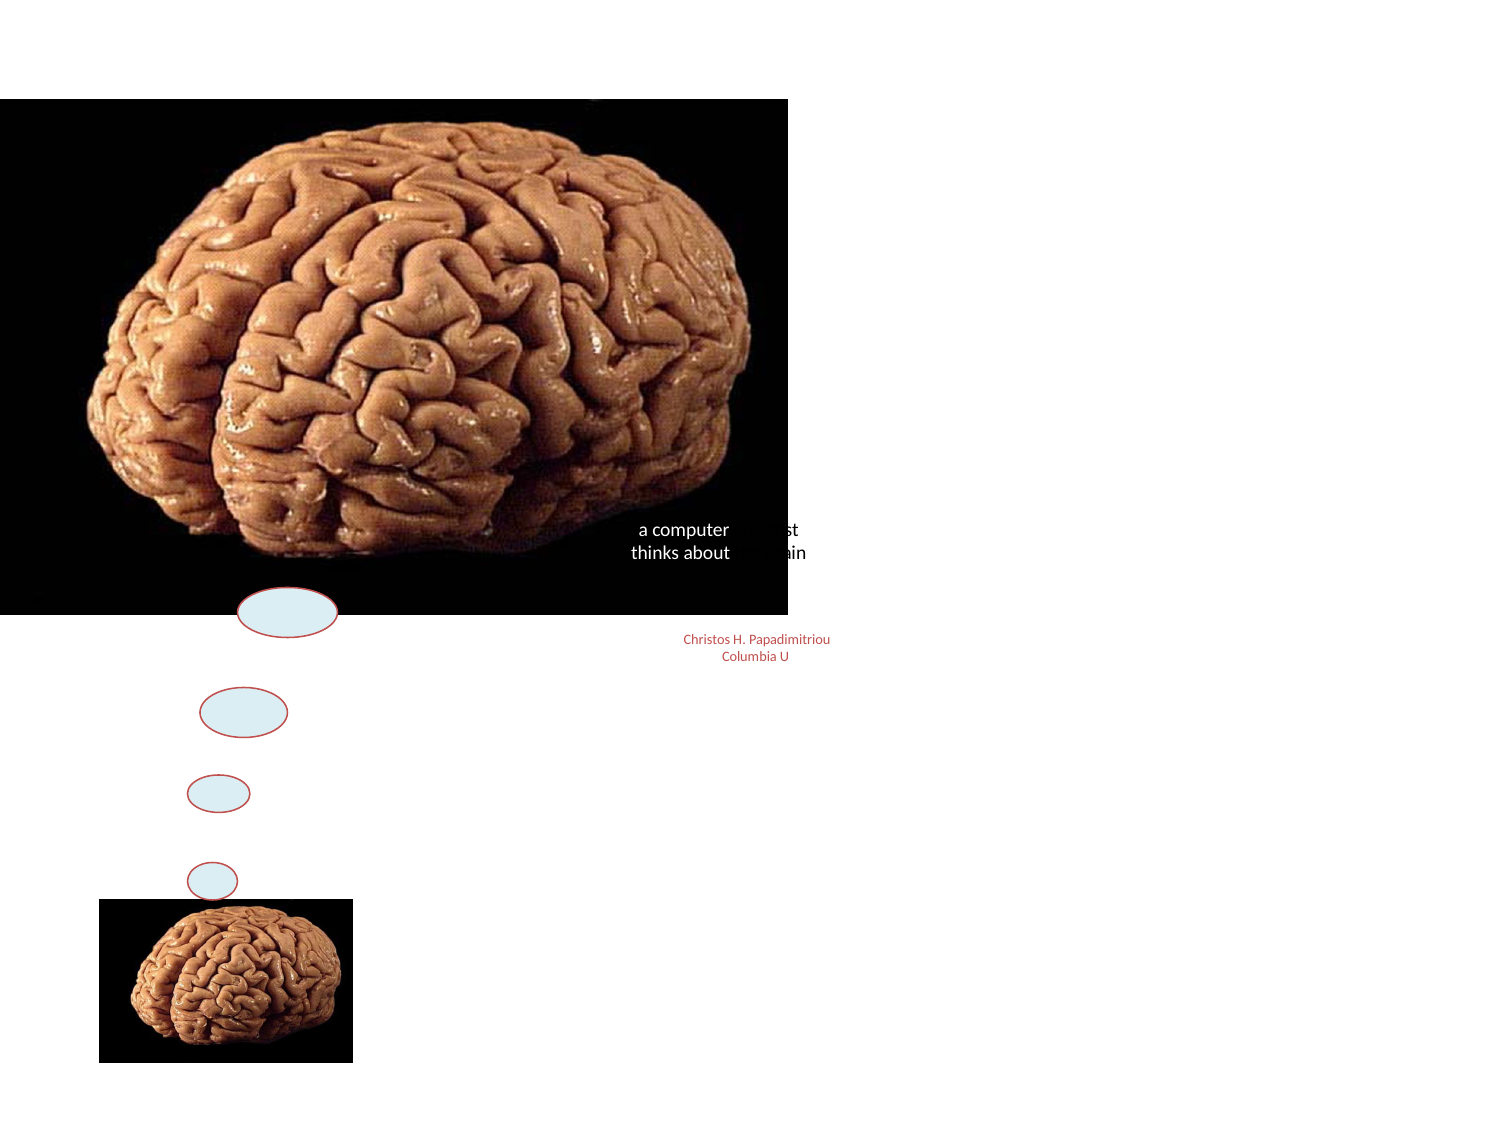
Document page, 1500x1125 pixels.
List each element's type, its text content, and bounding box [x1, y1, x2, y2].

title a computer scientist thinks about the Brain Christos H. Papadimitriou Columbia U [0, 487, 1500, 675]
text_box [187, 774, 250, 813]
text_box [243, 624, 332, 638]
picture [0, 99, 788, 615]
text_box [199, 687, 288, 738]
picture [99, 899, 353, 1063]
text_box [187, 862, 238, 898]
